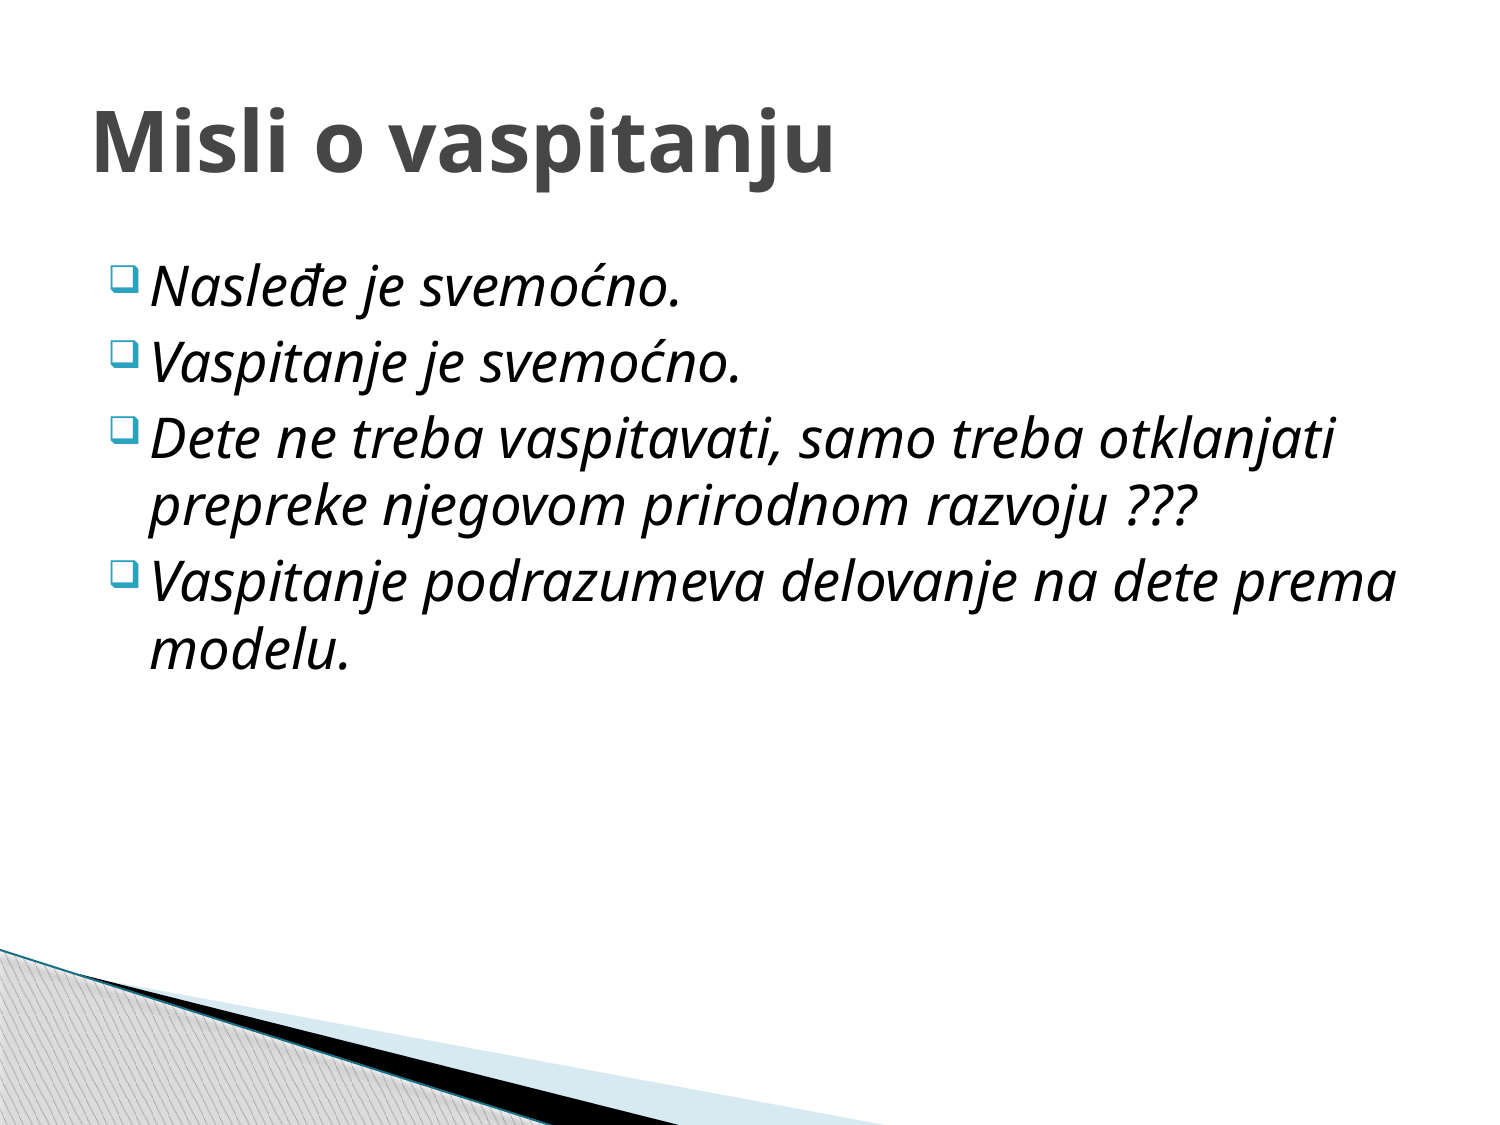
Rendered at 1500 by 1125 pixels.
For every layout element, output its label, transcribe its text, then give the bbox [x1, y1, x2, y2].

list Nasleđe je svemoćno. Vaspitanje je svemoćno. Dete ne treba vaspitavati, samo treba otklanjati prepreke njegovom prirodnom razvoju ??? Vaspitanje podrazumeva delovanje na dete prema modelu. [75, 243, 1425, 986]
title Misli o vaspitanju [75, 45, 1425, 233]
